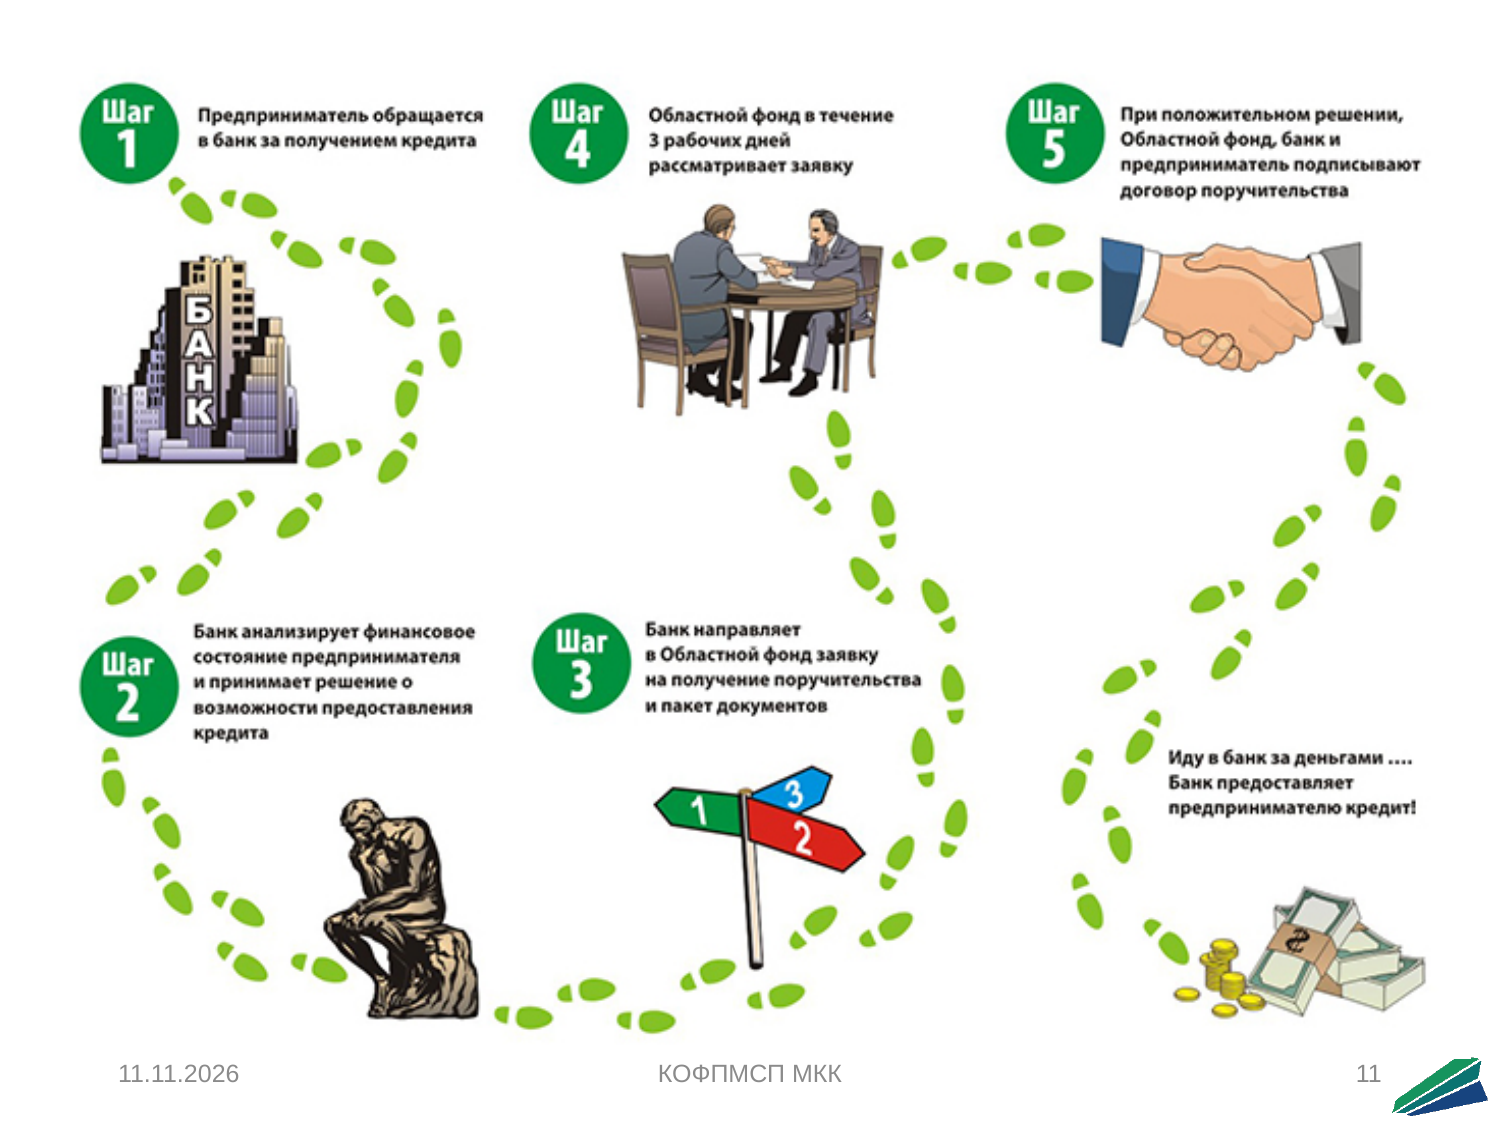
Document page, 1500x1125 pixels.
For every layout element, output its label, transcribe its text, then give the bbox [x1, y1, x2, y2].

picture [45, 66, 1488, 1116]
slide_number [103, 1059, 441, 1103]
footer КОФПМСП МКК [496, 1059, 1004, 1103]
slide_number 11 [1059, 1059, 1392, 1103]
